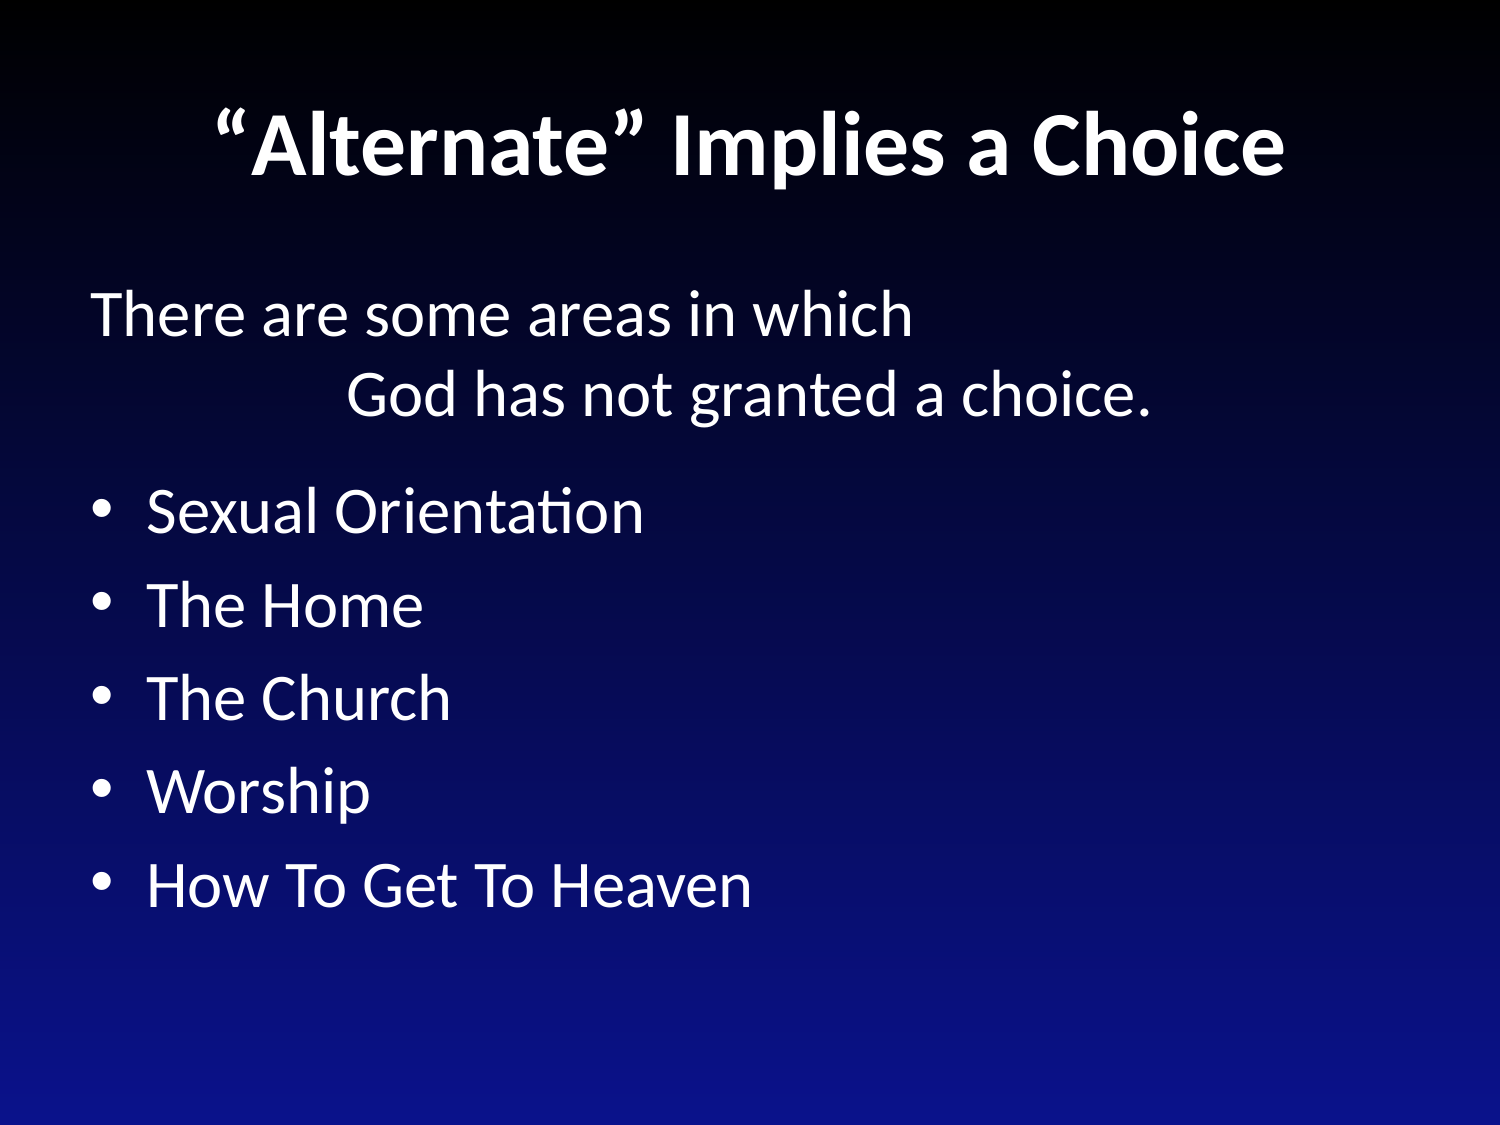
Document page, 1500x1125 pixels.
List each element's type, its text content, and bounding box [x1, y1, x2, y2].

title “Alternate” Implies a Choice [75, 45, 1425, 233]
list There are some areas in which God has not granted a choice. Sexual Orientation The Home The Church Worship How To Get To Heaven [75, 262, 1425, 1005]
